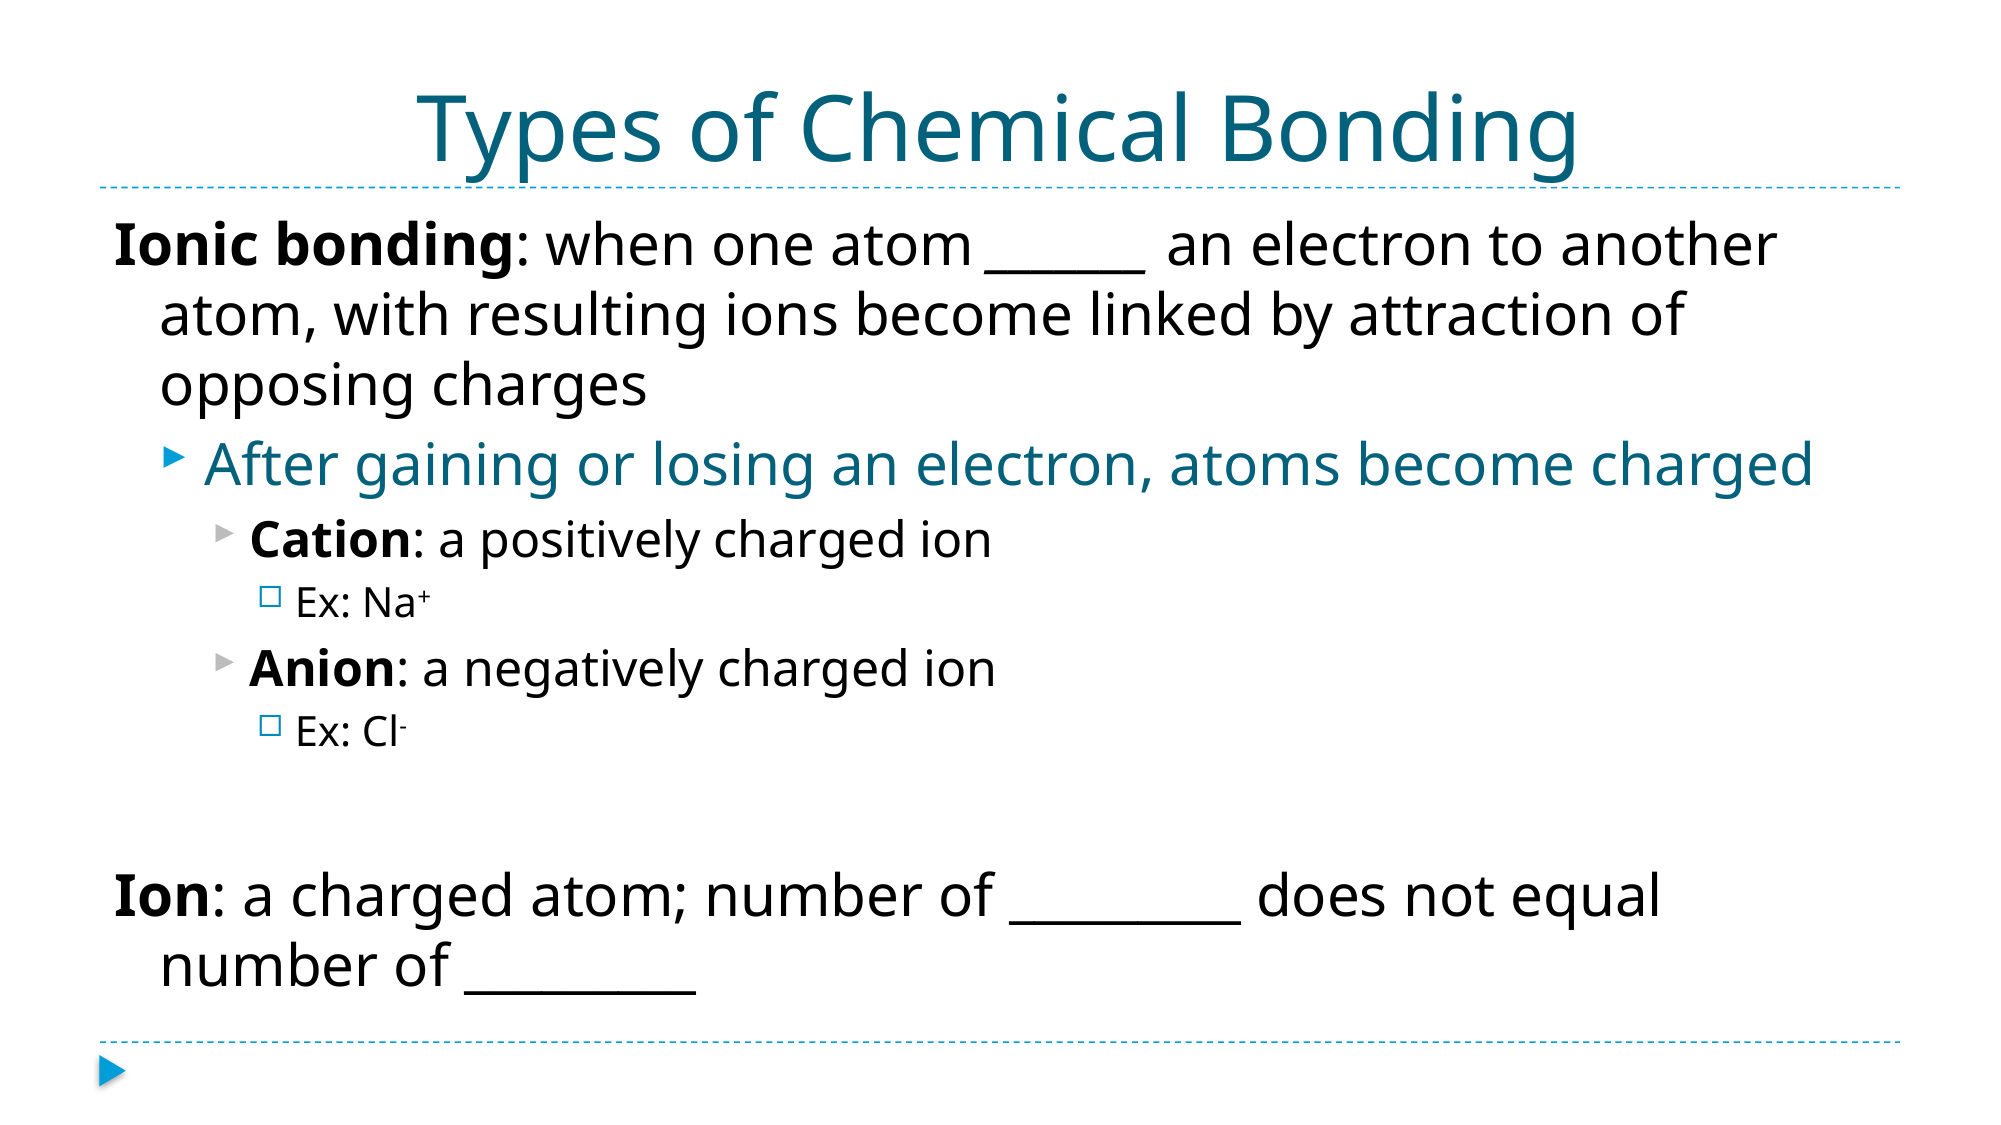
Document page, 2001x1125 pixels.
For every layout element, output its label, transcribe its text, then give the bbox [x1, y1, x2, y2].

list Ionic bonding: when one atom _______ an electron to another atom, with resulting ions become linked by attraction of opposing charges After gaining or losing an electron, atoms become charged Cation: a positively charged ion Ex: Na+ Anion: a negatively charged ion Ex: Cl- Ion: a charged atom; number of _________ does not equal number of _________ [99, 200, 1900, 1010]
title Types of Chemical Bonding [99, 24, 1900, 188]
